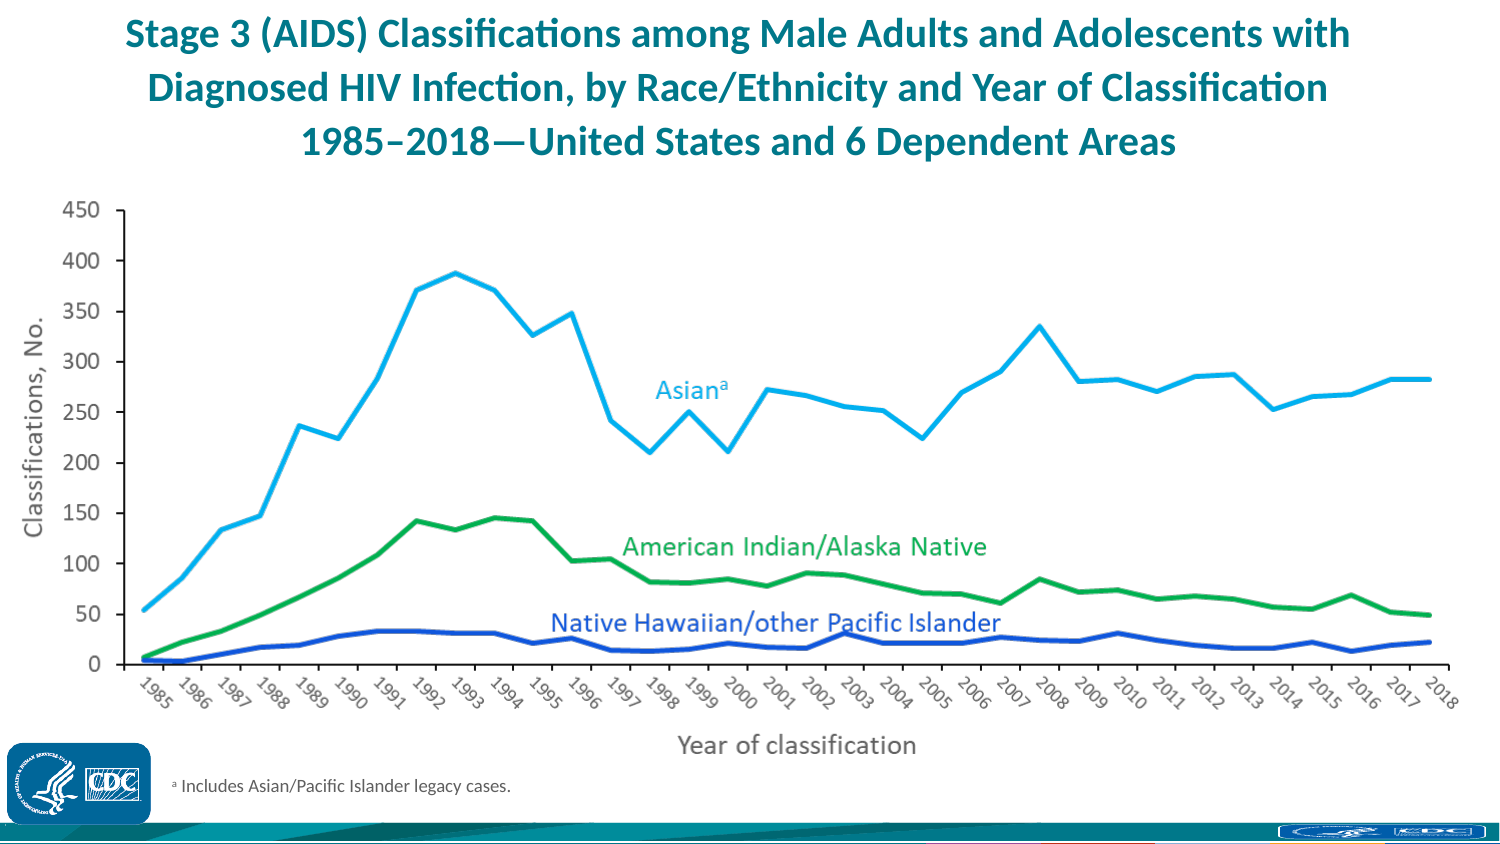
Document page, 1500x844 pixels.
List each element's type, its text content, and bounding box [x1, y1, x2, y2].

picture [5, 64, 1492, 826]
list a Includes Asian/Pacific Islander legacy cases. [156, 788, 1270, 844]
title Stage 3 (AIDS) Classifications among Male Adults and Adolescents with Diagnosed HIV Infection, by Race/Ethnicity and Year of Classification 1985–2018—United States and 6 Dependent Areas [20, 31, 1457, 63]
